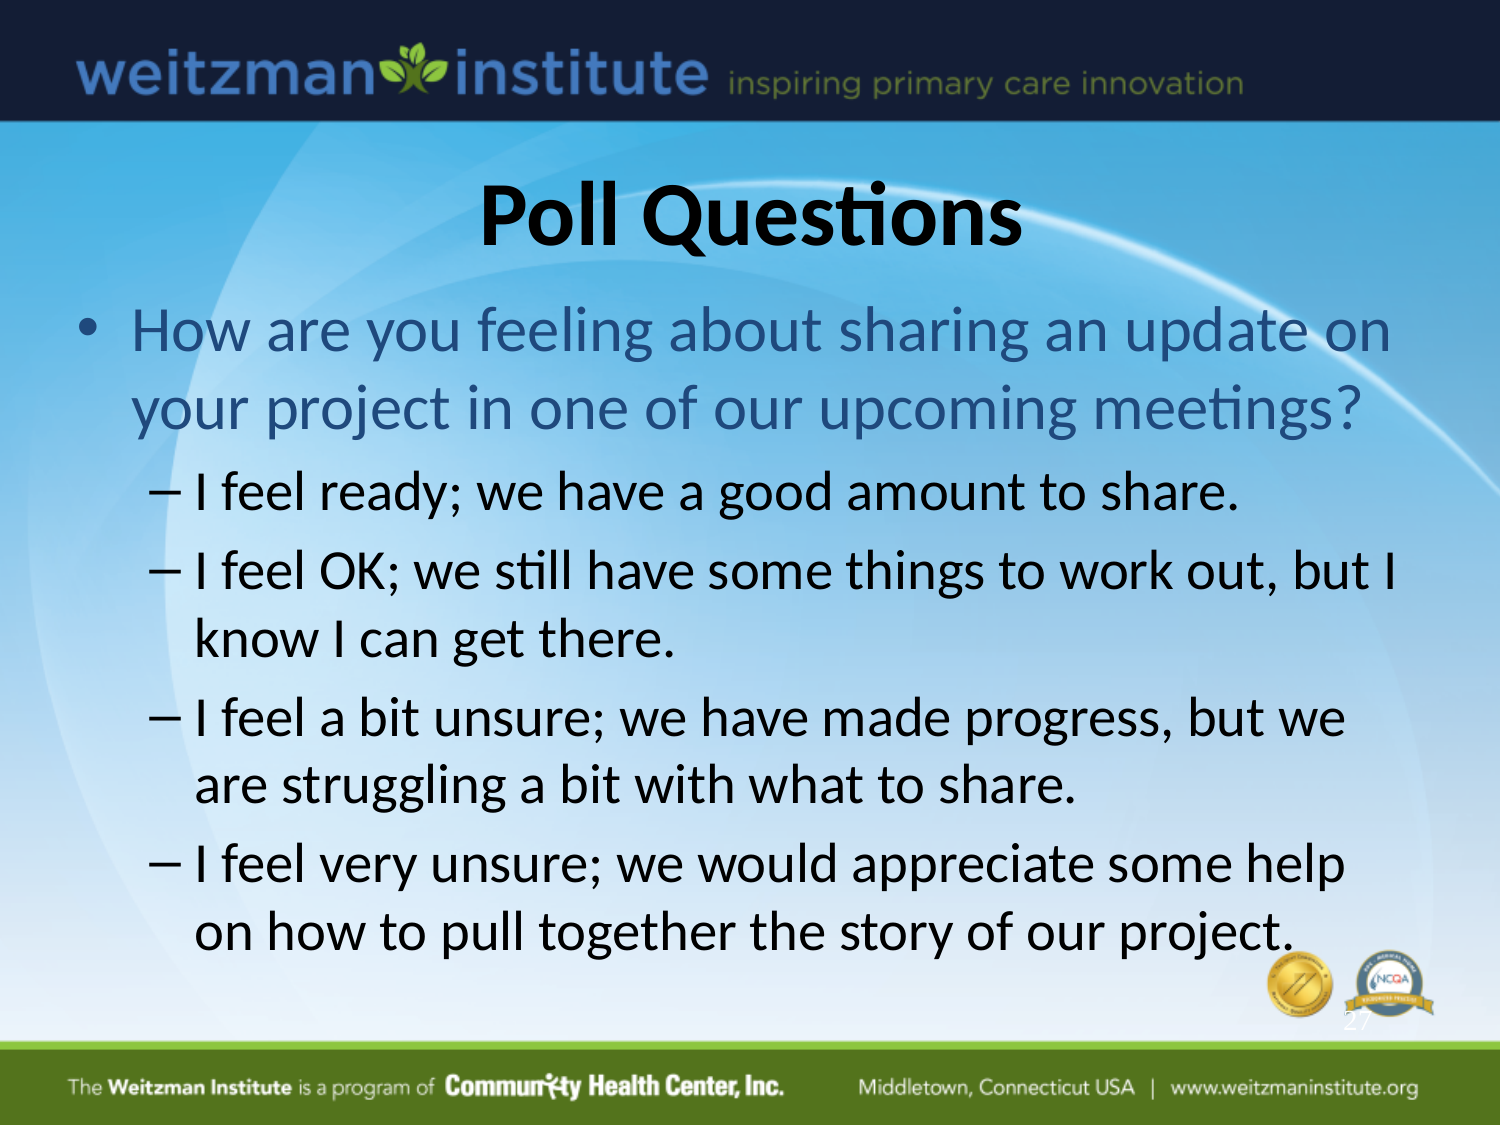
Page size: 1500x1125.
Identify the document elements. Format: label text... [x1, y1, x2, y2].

title Poll Questions [110, 110, 1394, 279]
text_box 27 [1074, 994, 1388, 1070]
picture [0, 0, 1500, 1125]
list How are you feeling about sharing an update on your project in one of our upcoming meetings? I feel ready; we have a good amount to share. I feel OK; we still have some things to work out, but I know I can get there. I feel a bit unsure; we have made progress, but we are struggling a bit with what to share. I feel very unsure; we would appreciate some help on how to pull together the story of our project. [61, 279, 1418, 1040]
